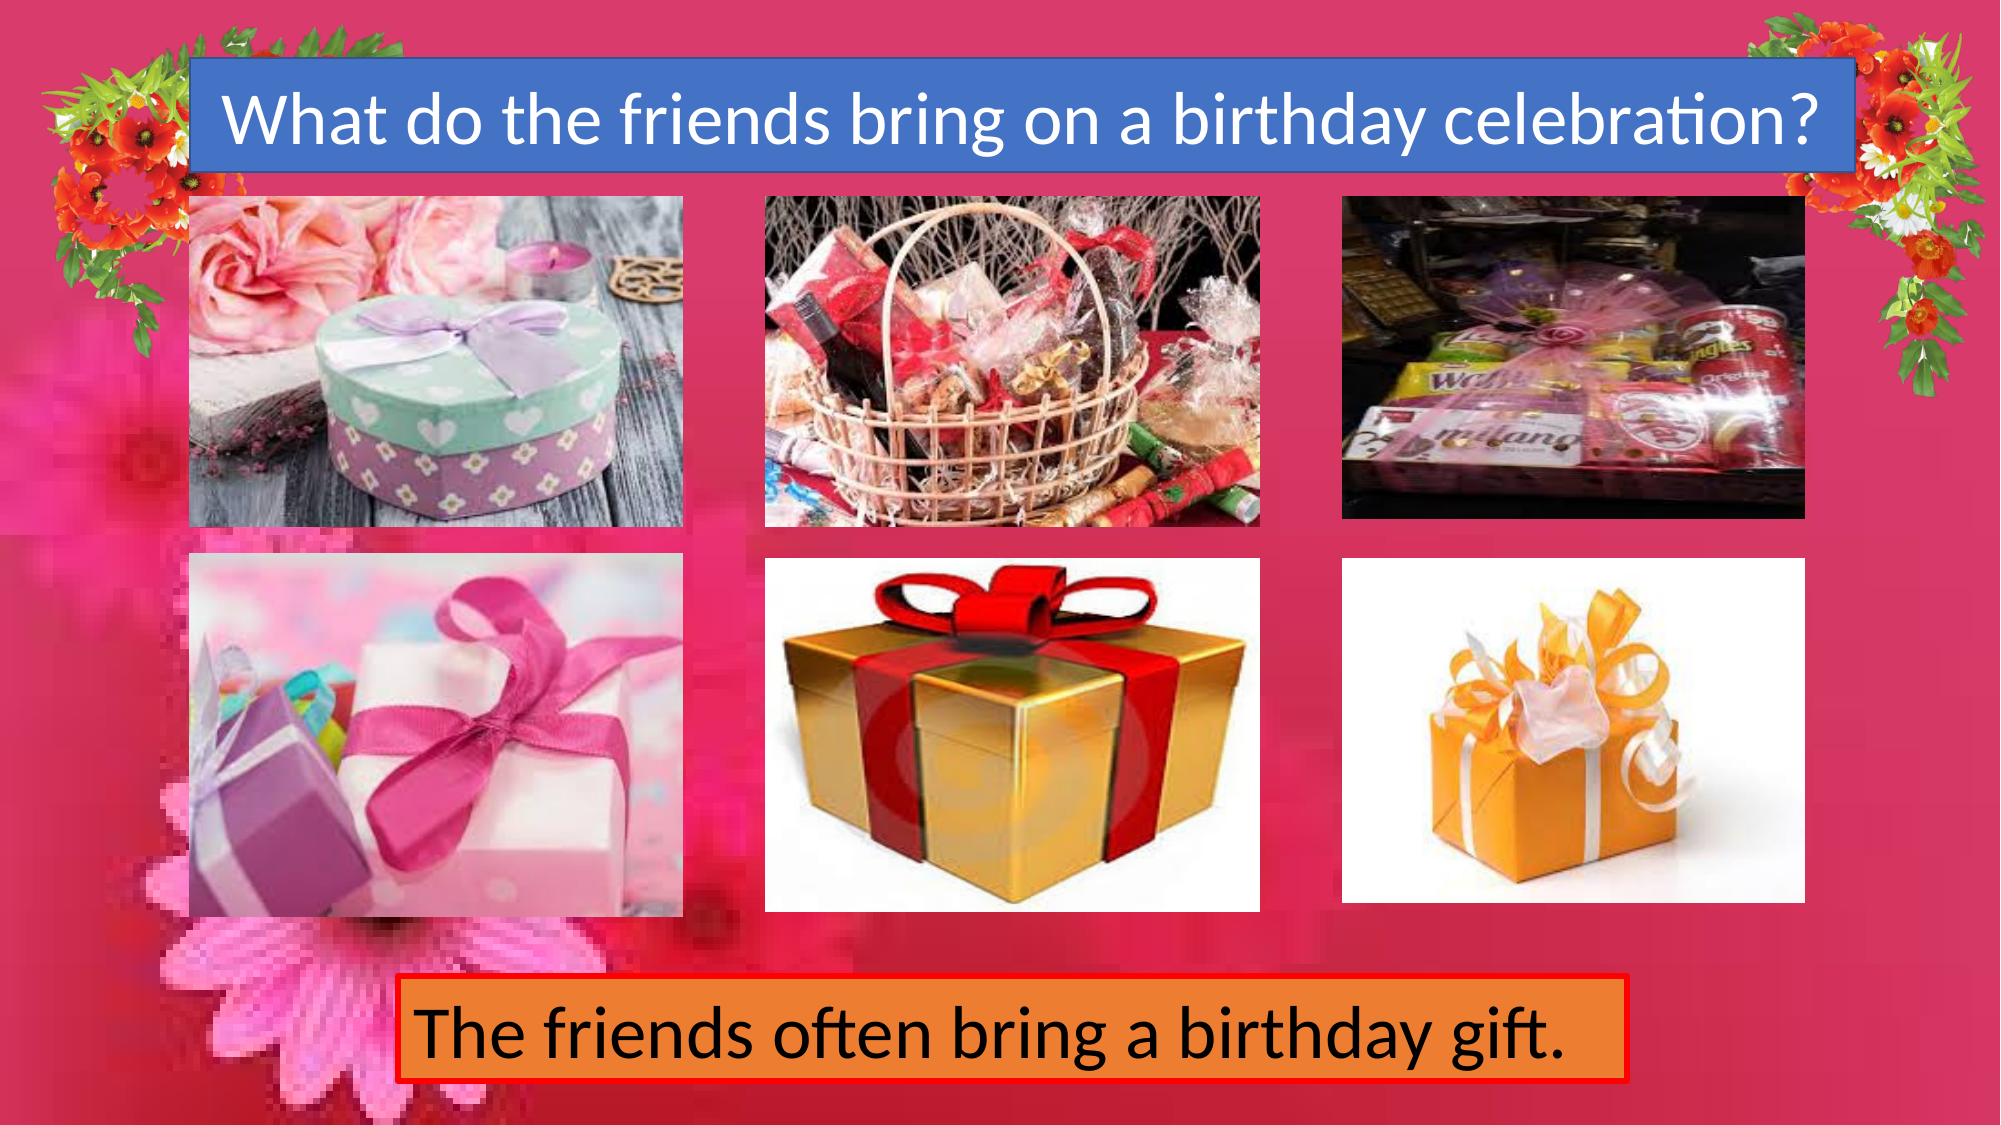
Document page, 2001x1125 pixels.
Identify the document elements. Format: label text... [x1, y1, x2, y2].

picture [0, 0, 2001, 1125]
text_box The friends often bring a birthday gift. [398, 975, 1627, 1081]
text_box What do the friends bring on a birthday celebration? [189, 57, 1856, 173]
